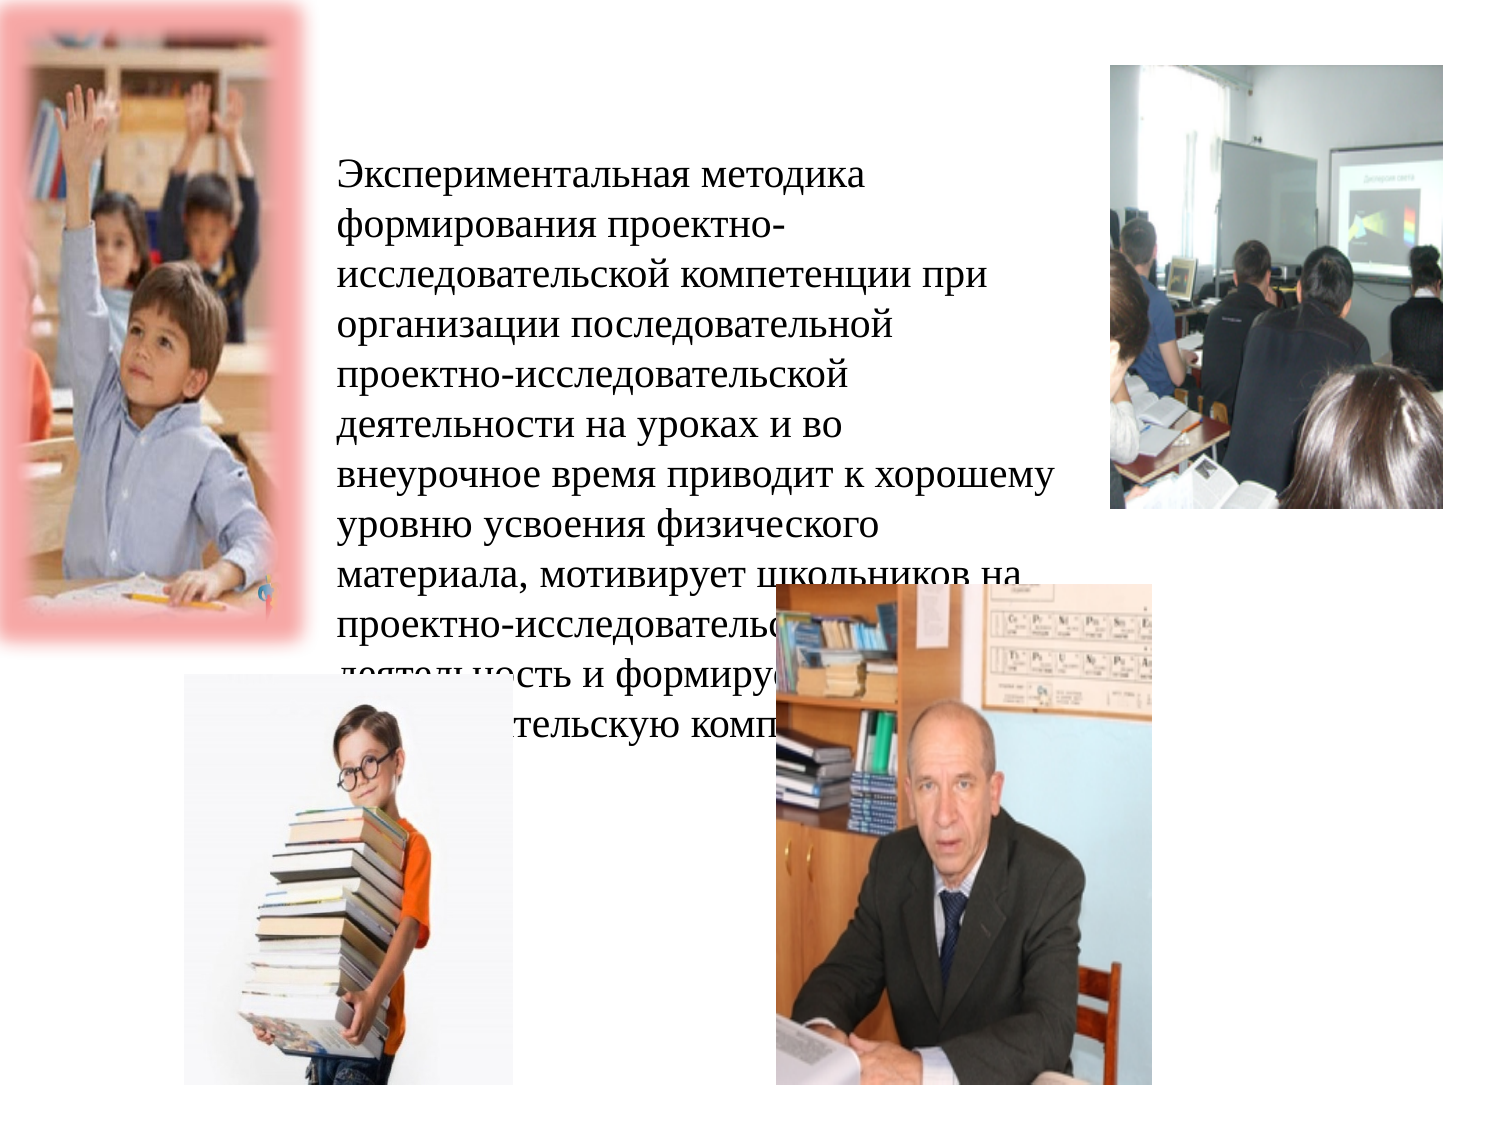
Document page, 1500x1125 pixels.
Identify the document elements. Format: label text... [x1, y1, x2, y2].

picture [183, 674, 513, 1085]
picture [12, 20, 284, 624]
picture [1110, 65, 1443, 509]
picture [776, 584, 1153, 1085]
text_box Экспериментальная методика формирования проектно-исследовательской компетенции при организации последовательной проектно-исследовательской деятельности на уроках и во внеурочное время приводит к хорошему уровню усвоения физического материала, мотивирует школьников на проектно-исследовательскую деятельность и формирует проектно-исследовательскую компетенцию. [321, 138, 1072, 754]
